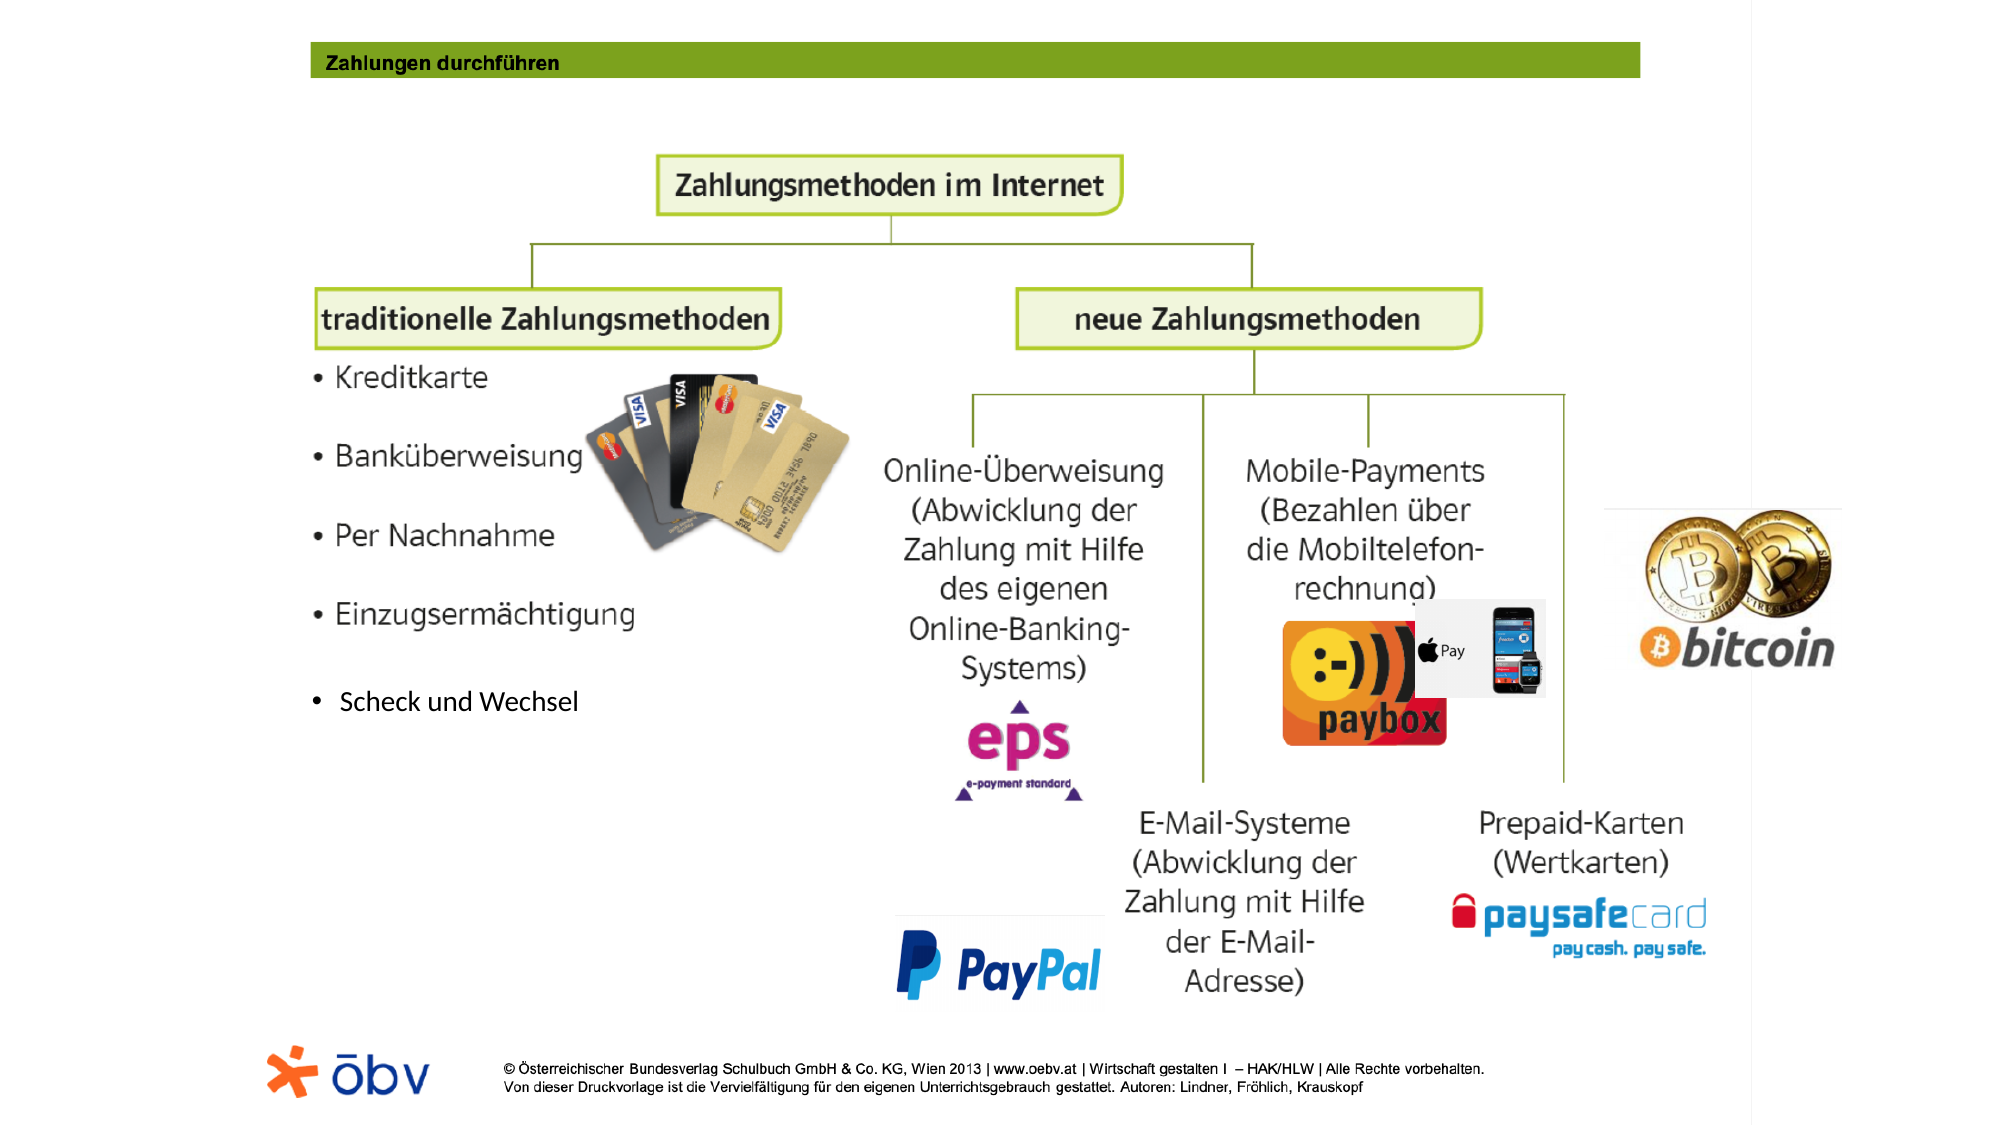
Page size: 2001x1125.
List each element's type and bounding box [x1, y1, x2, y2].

picture [248, 0, 1842, 1125]
